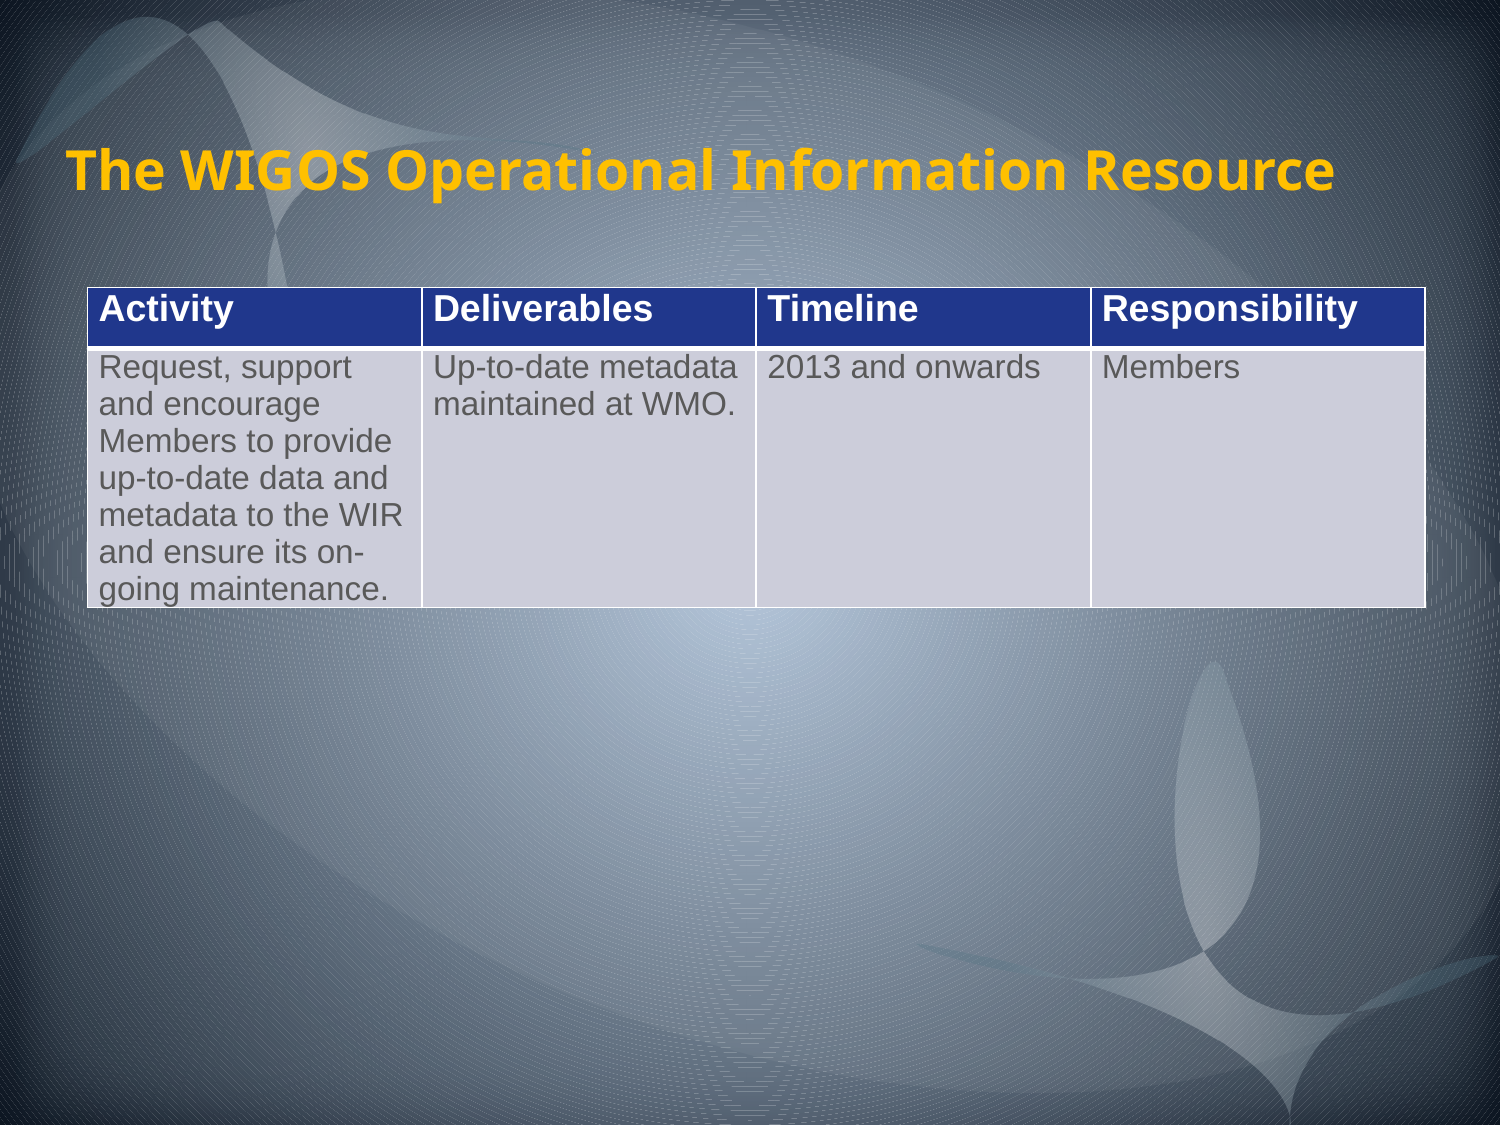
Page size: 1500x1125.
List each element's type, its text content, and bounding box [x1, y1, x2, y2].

picture [0, 0, 1500, 1125]
table_cell Request, support and encourage Members to provide up-to-date data and metadata to the WIR and ensure its on-going maintenance. [88, 351, 421, 607]
table_header Activity [88, 288, 421, 346]
title The WIGOS Operational Information Resource [50, 99, 1463, 238]
table_header Deliverables [423, 288, 755, 346]
table_cell Up-to-date metadata maintained at WMO. [423, 351, 755, 607]
table_header Timeline [757, 288, 1090, 346]
table_header Responsibility [1092, 288, 1424, 346]
table_cell Members [1092, 351, 1424, 607]
table_cell 2013 and onwards [757, 351, 1090, 607]
